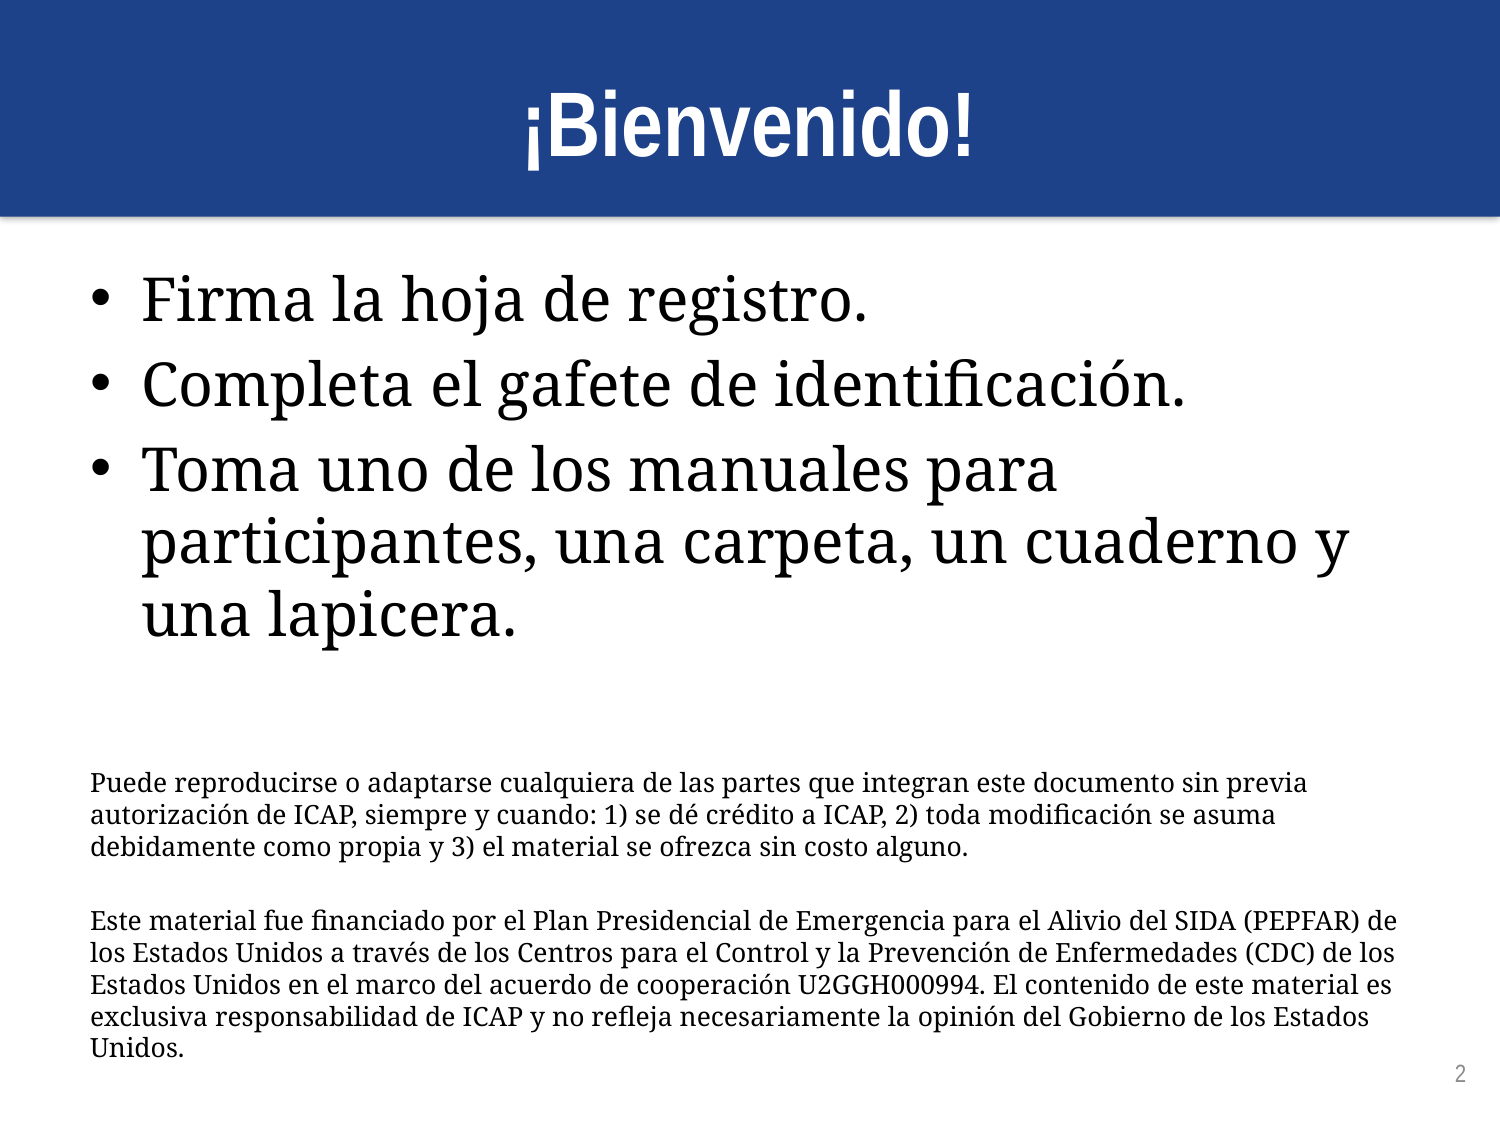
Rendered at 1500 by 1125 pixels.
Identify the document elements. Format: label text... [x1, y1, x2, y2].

text_box ¡Bienvenido! [45, 57, 1454, 183]
text_box 2 [1131, 1042, 1482, 1103]
list Firma la hoja de registro. Completa el gafete de identificación. Toma uno de los manuales para participantes, una carpeta, un cuaderno y una lapicera. Puede reproducirse o adaptarse cualquiera de las partes que integran este documento sin previa autorización de ICAP, siempre y cuando: 1) se dé crédito a ICAP, 2) toda modificación se asuma debidamente como propia y 3) el material se ofrezca sin costo alguno. Este material fue financiado por el Plan Presidencial de Emergencia para el Alivio del SIDA (PEPFAR) de los Estados Unidos a través de los Centros para el Control y la Prevención de Enfermedades (CDC) de los Estados Unidos en el marco del acuerdo de cooperación U2GGH000994. El contenido de este material es exclusiva responsabilidad de ICAP y no refleja necesariamente la opinión del Gobierno de los Estados Unidos. [75, 208, 1425, 1072]
